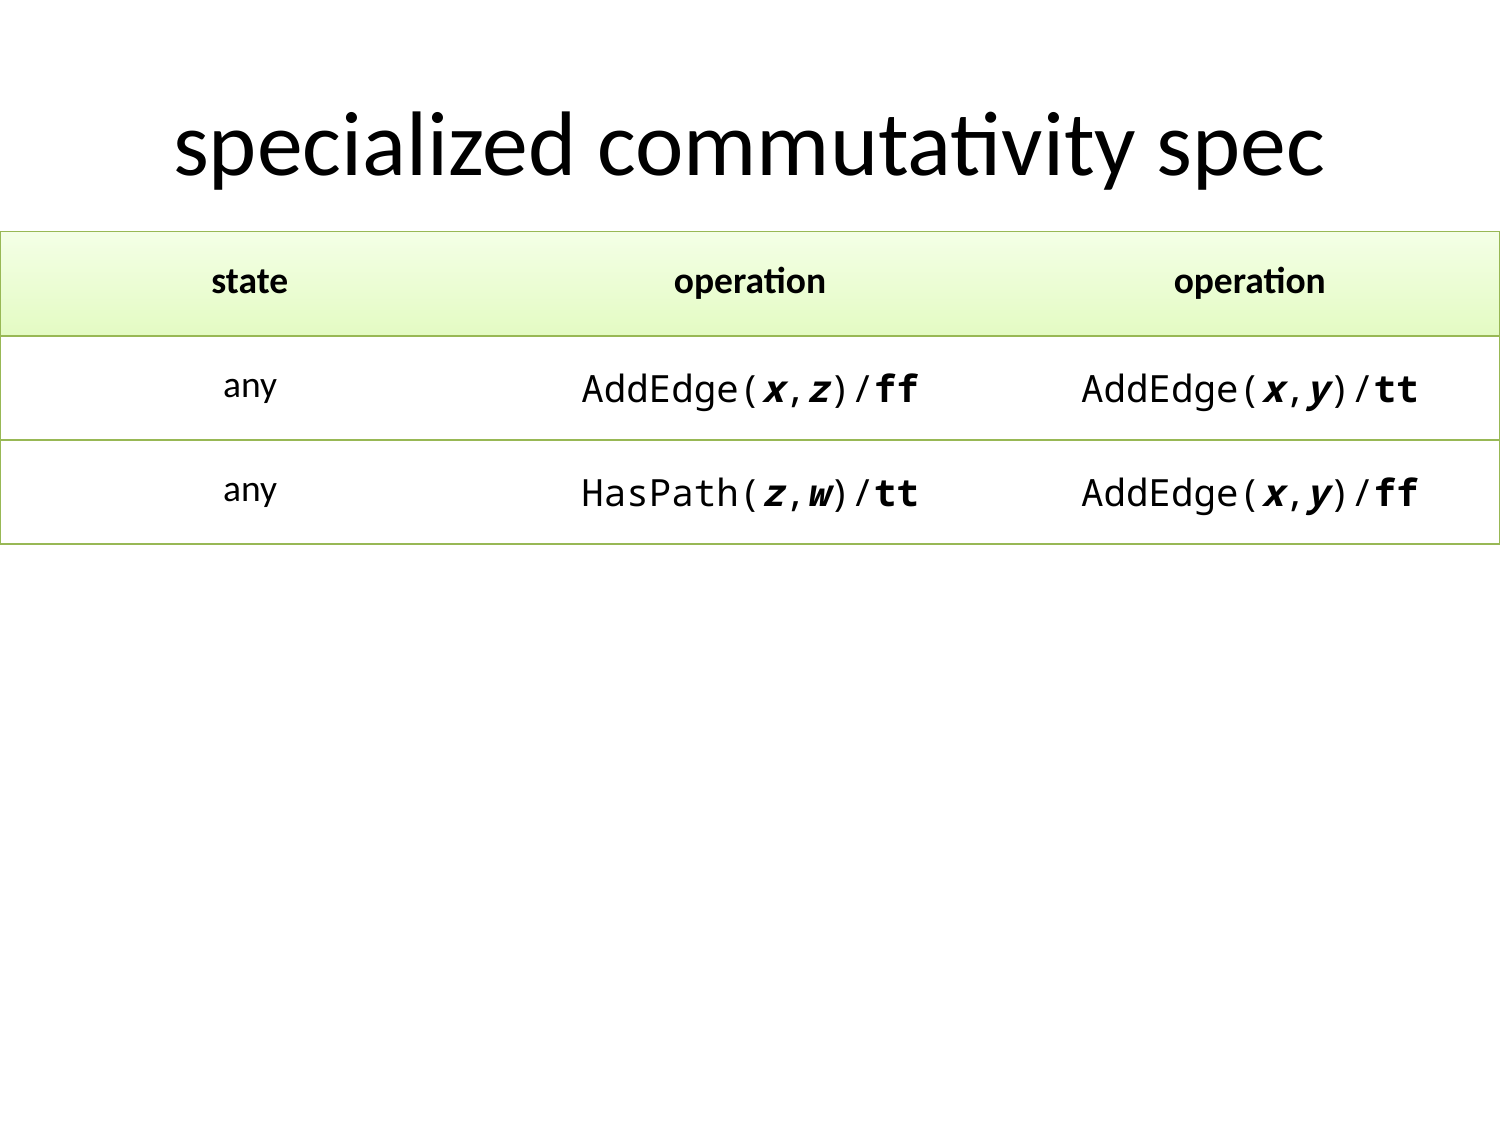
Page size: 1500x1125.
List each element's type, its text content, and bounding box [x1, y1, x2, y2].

table_cell AddEdge(x,y)/ff [1000, 441, 1499, 543]
title specialized commutativity spec [75, 45, 1425, 231]
table_header operation [500, 232, 1000, 335]
table_cell HasPath(z,w)/tt [500, 441, 1000, 543]
table_cell AddEdge(x,y)/tt [1000, 337, 1499, 439]
table_cell any [1, 337, 500, 439]
table_header operation [1000, 232, 1499, 335]
table_cell any [1, 441, 500, 543]
table_cell AddEdge(x,z)/ff [500, 337, 1000, 439]
table_header state [1, 232, 500, 335]
